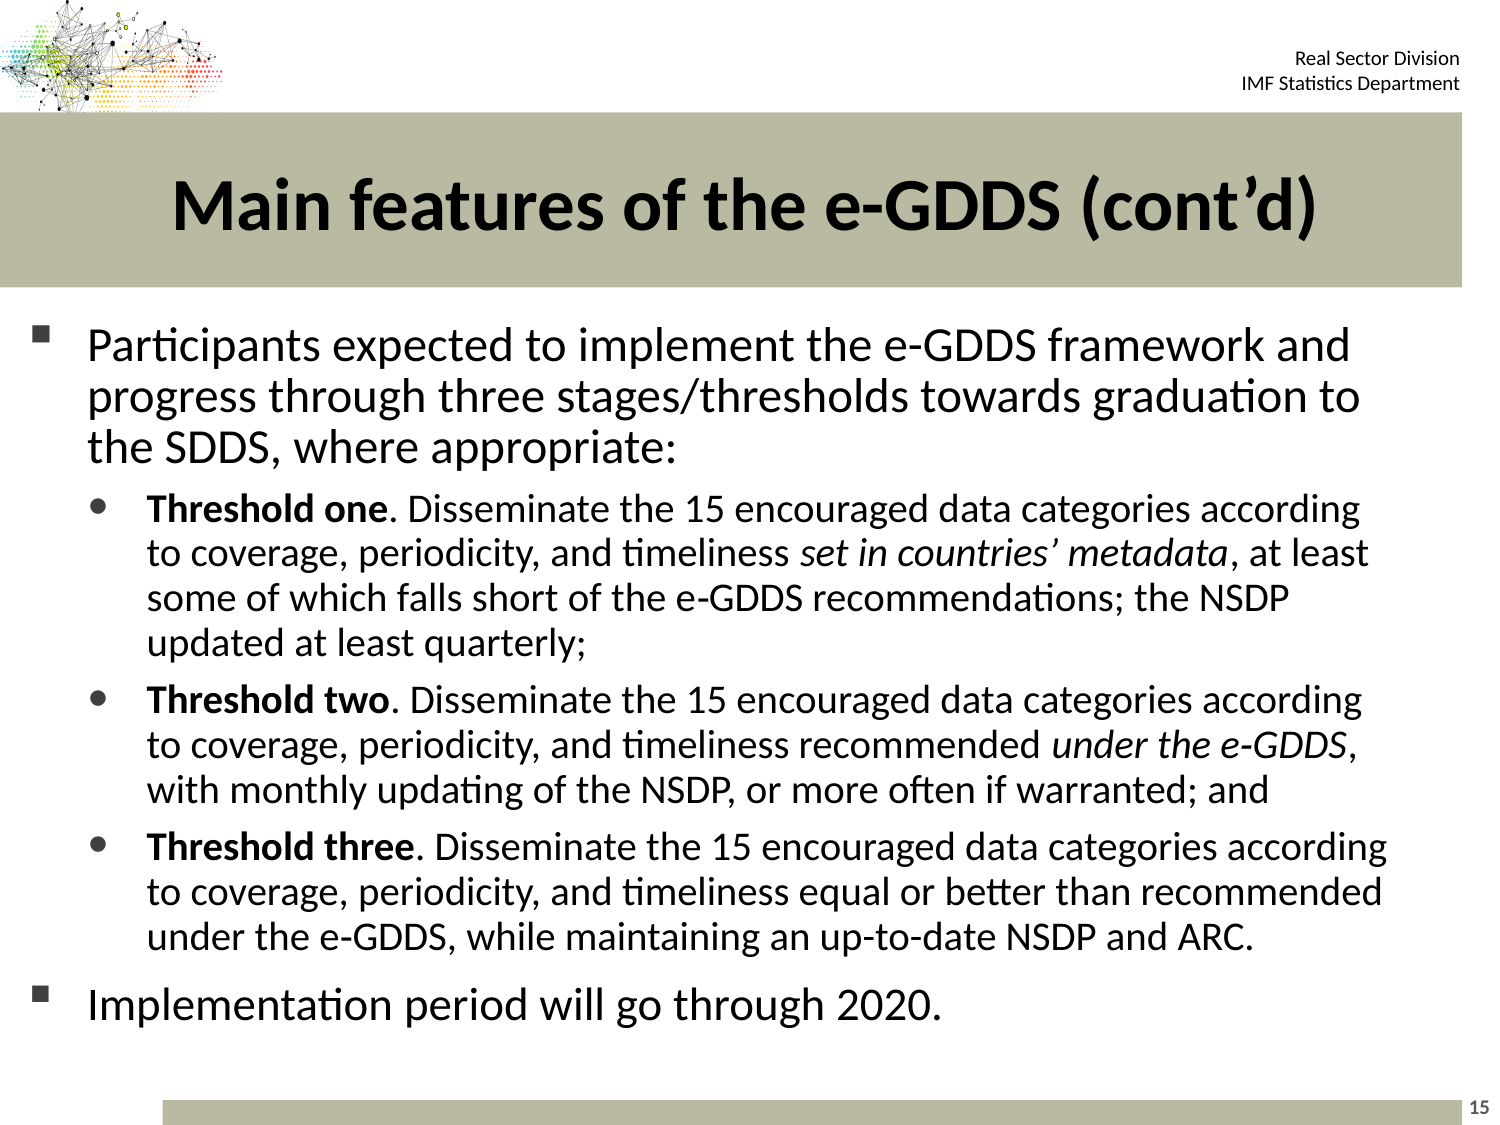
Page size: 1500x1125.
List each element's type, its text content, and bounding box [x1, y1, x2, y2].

list Participants expected to implement the e-GDDS framework and progress through three stages/thresholds towards graduation to the SDDS, where appropriate: Threshold one. Disseminate the 15 encouraged data categories according to coverage, periodicity, and timeliness set in countries’ metadata, at least some of which falls short of the e‑GDDS recommendations; the NSDP updated at least quarterly; Threshold two. Disseminate the 15 encouraged data categories according to coverage, periodicity, and timeliness recommended under the e‑GDDS, with monthly updating of the NSDP, or more often if warranted; and Threshold three. Disseminate the 15 encouraged data categories according to coverage, periodicity, and timeliness equal or better than recommended under the e‑GDDS, while maintaining an up-to-date NSDP and ARC. Implementation period will go through 2020. [12, 312, 1413, 1088]
title Main features of the e-GDDS (cont’d) [0, 112, 1463, 288]
picture [0, 0, 225, 112]
slide_number 15 [1441, 1074, 1500, 1125]
